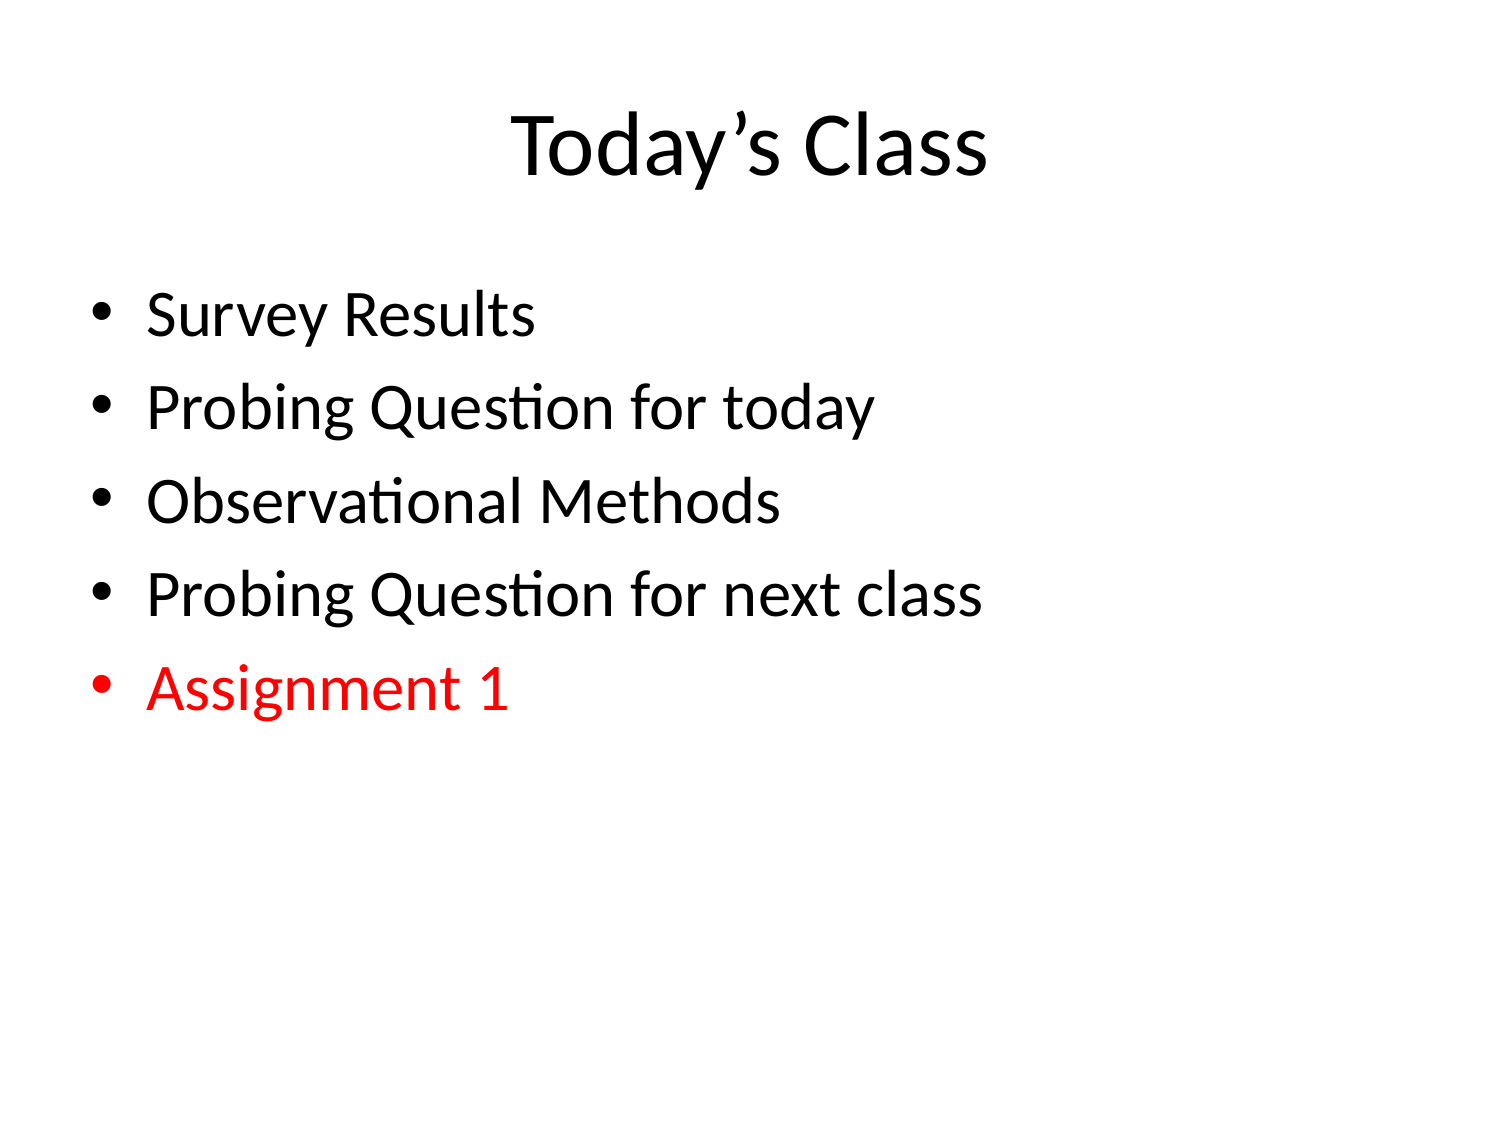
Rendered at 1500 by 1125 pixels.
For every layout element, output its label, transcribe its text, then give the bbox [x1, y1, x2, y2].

list Survey Results Probing Question for today Observational Methods Probing Question for next class Assignment 1 [75, 262, 1425, 1005]
title Today’s Class [75, 45, 1425, 233]
